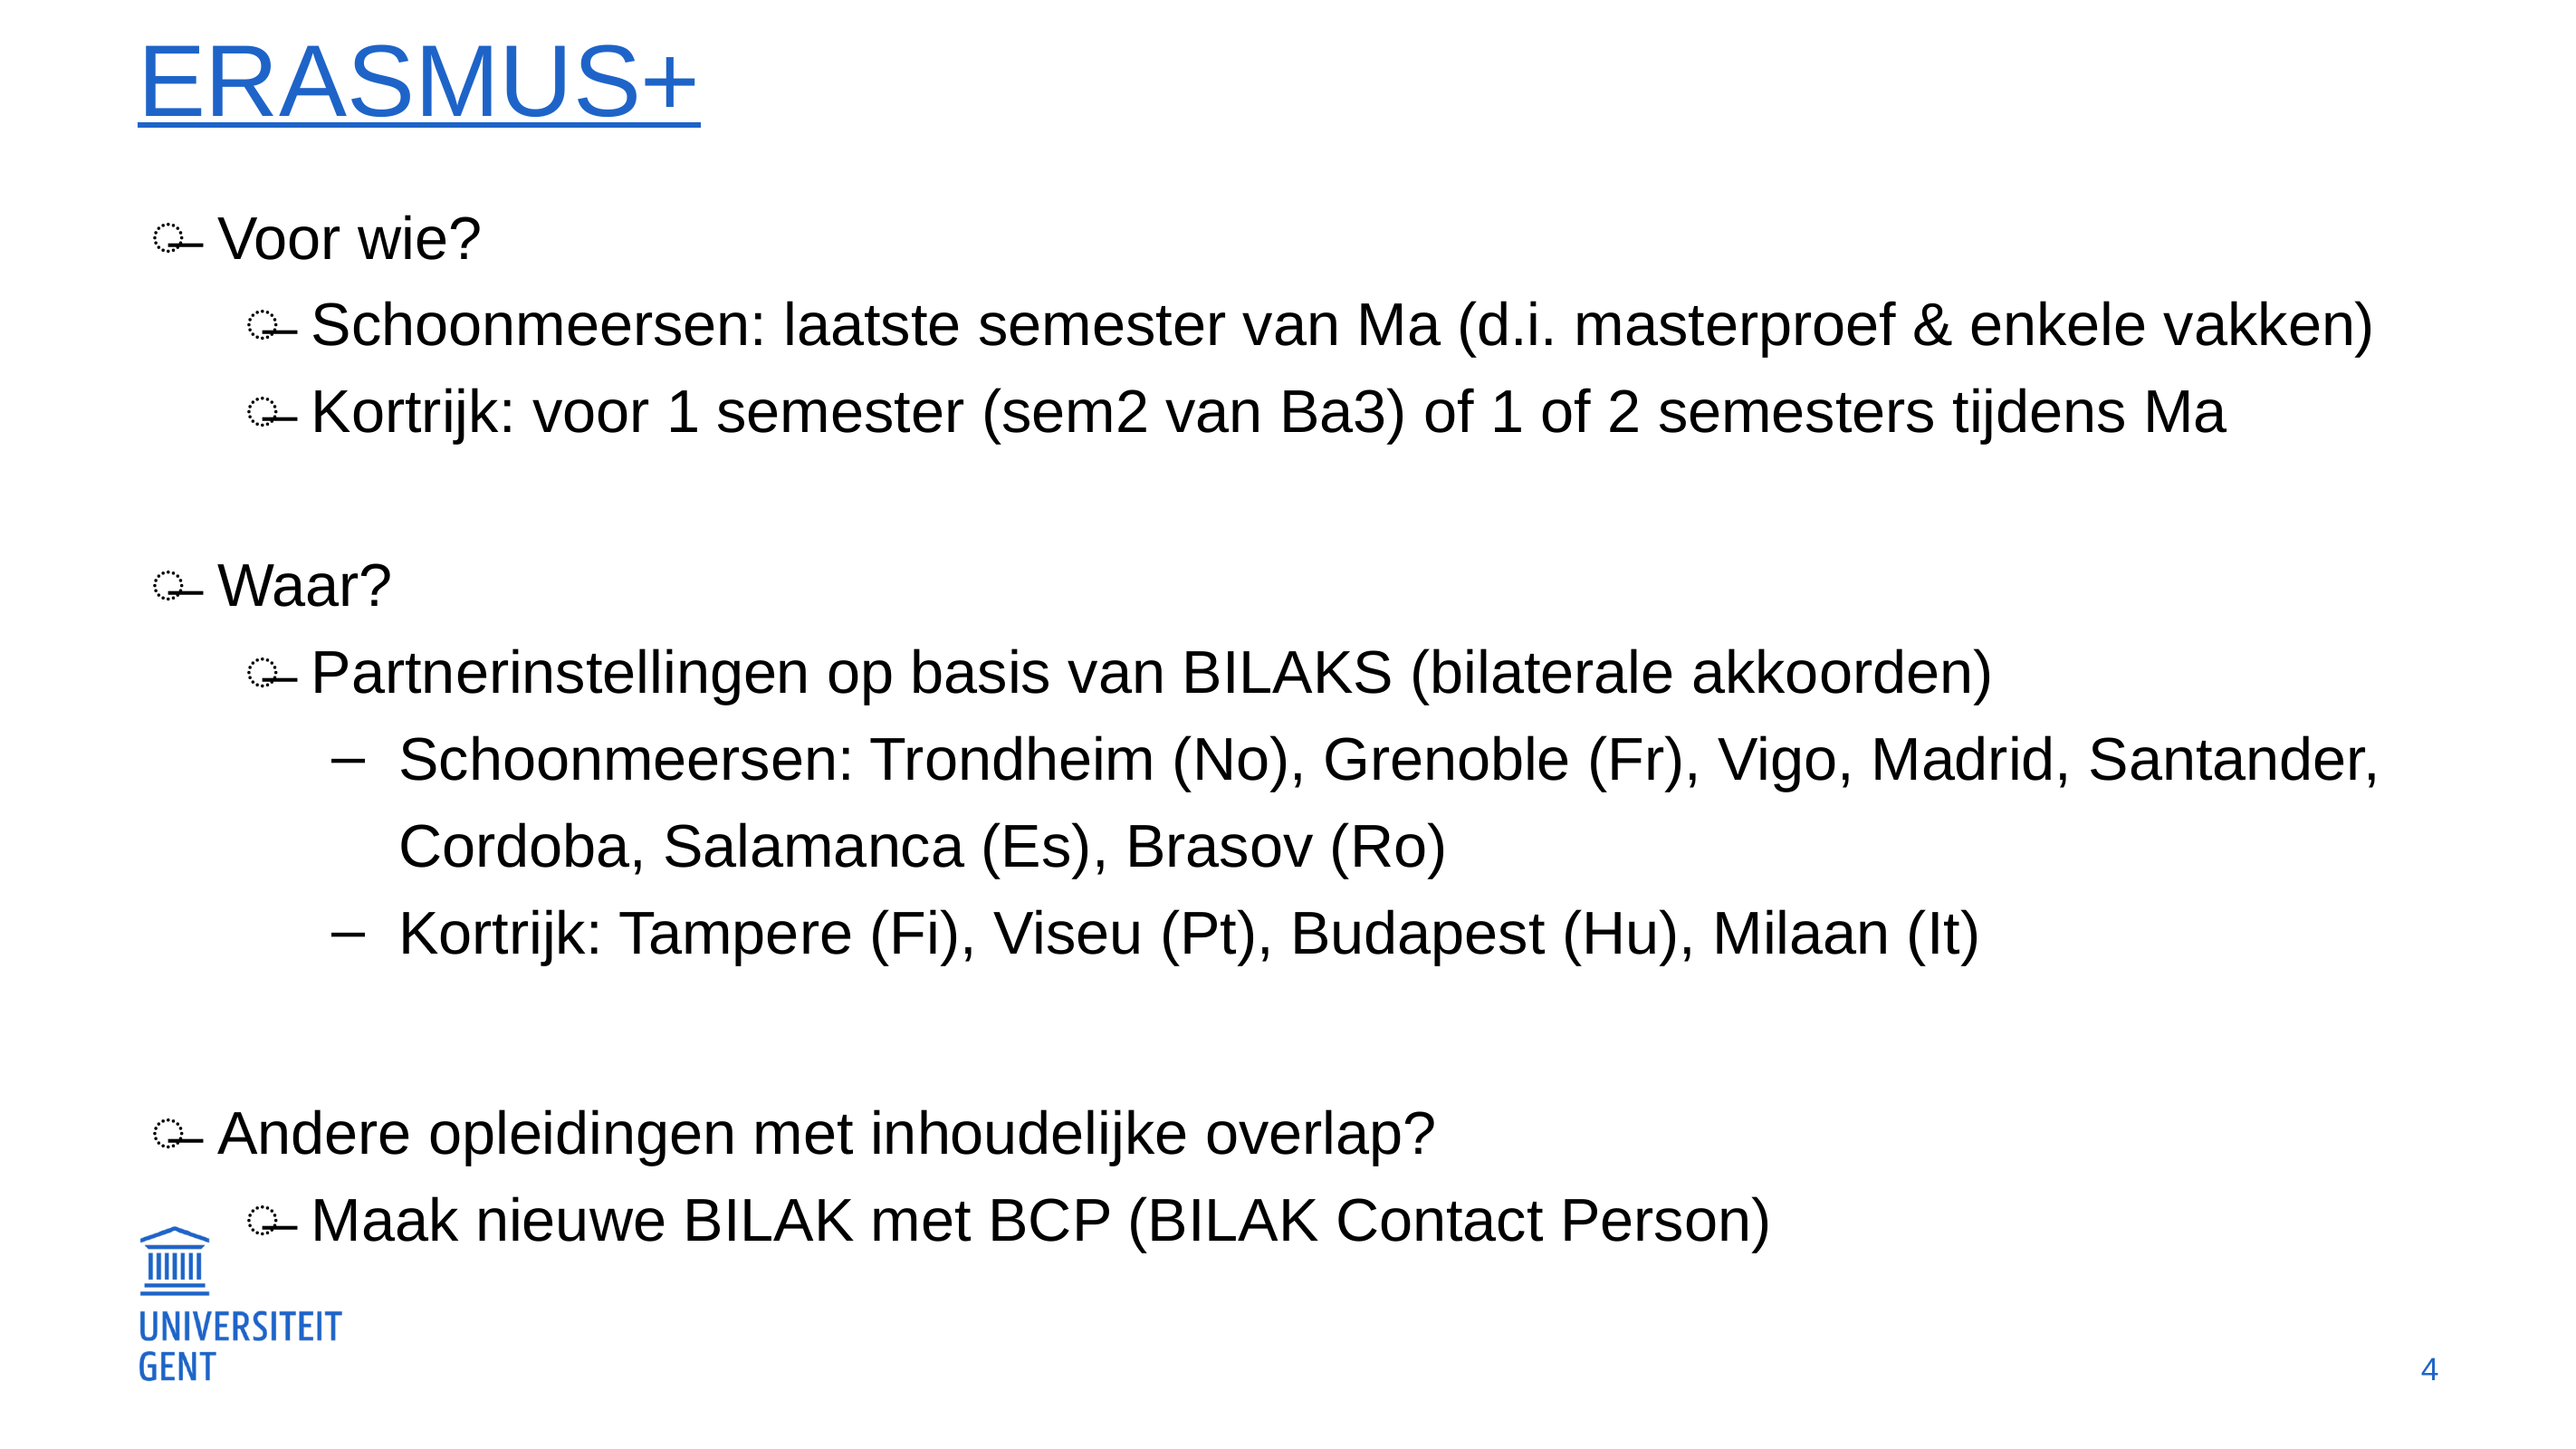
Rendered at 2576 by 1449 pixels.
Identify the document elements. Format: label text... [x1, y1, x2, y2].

list Voor wie? Schoonmeersen: laatste semester van Ma (d.i. masterproef & enkele vakken) Kortrijk: voor 1 semester (sem2 van Ba3) of 1 of 2 semesters tijdens Ma Waar? Partnerinstellingen op basis van BILAKS (bilaterale akkoorden) Schoonmeersen: Trondheim (No), Grenoble (Fr), Vigo, Madrid, Santander, Cordoba, Salamanca (Es), Brasov (Ro) Kortrijk: Tampere (Fi), Viseu (Pt), Budapest (Hu), Milaan (It) Andere opleidingen met inhoudelijke overlap? Maak nieuwe BILAK met BCP (BILAK Contact Person) [124, 177, 2456, 1173]
picture [72, 1174, 415, 1449]
slide_number 4 [2315, 1329, 2453, 1407]
title Erasmus+ [124, 17, 2457, 146]
